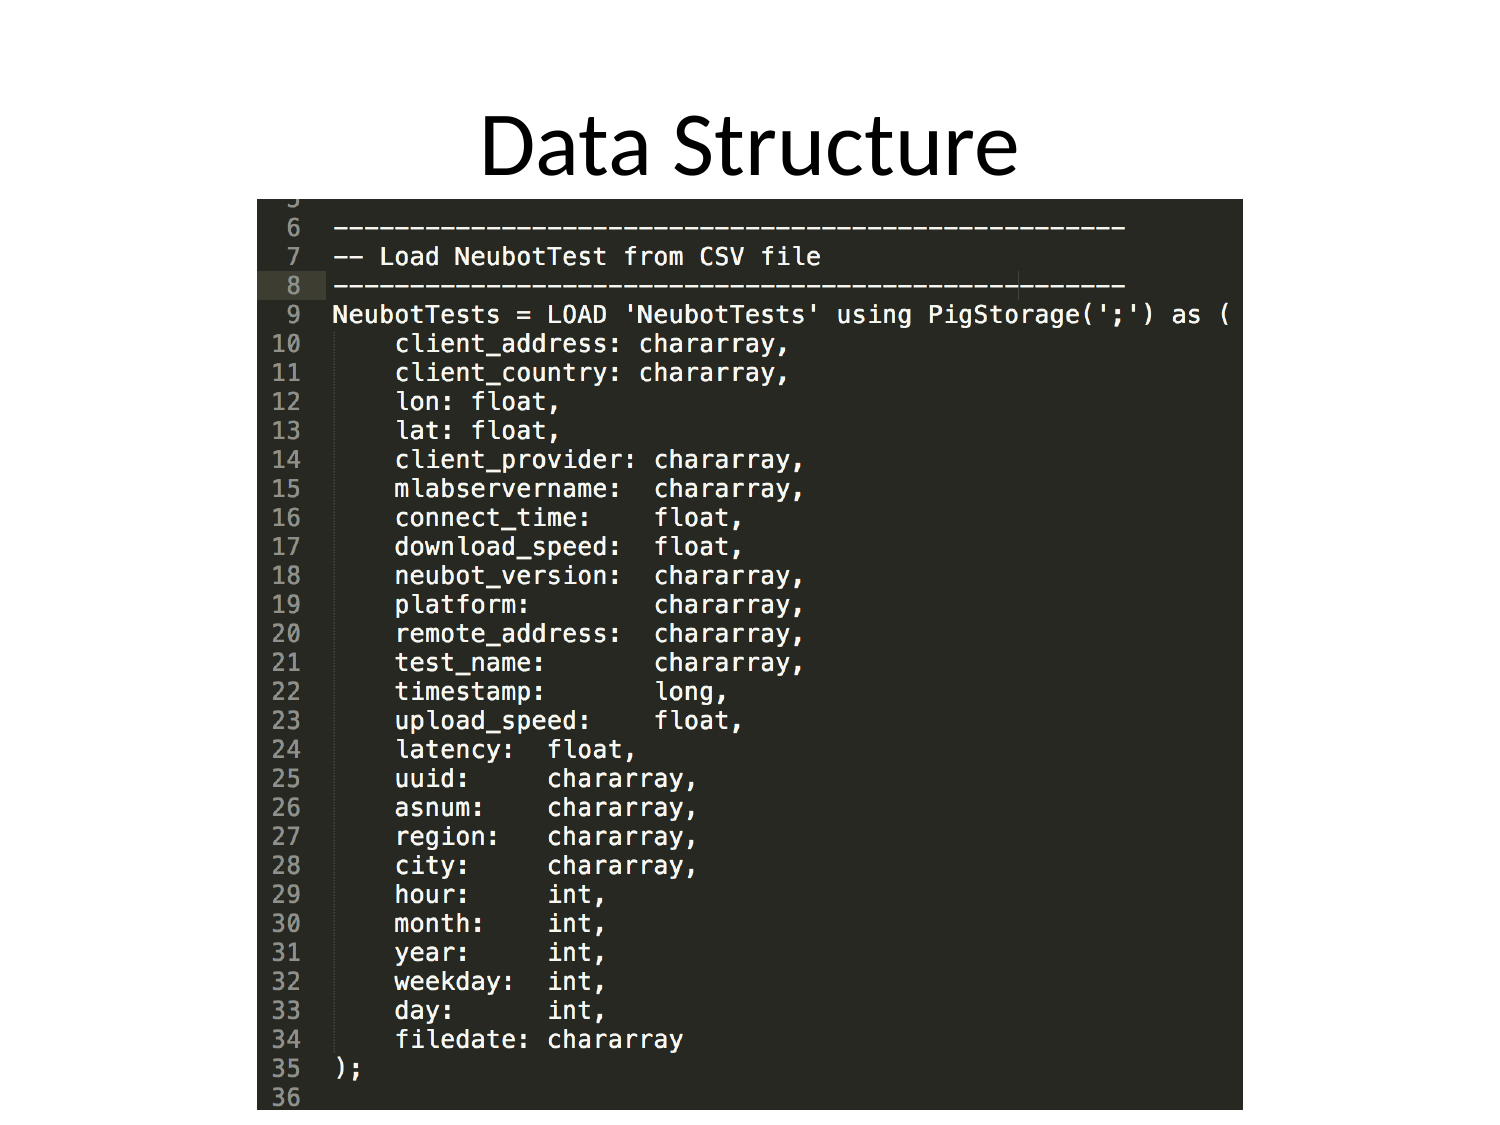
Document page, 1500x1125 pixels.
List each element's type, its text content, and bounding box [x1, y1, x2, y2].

title Data Structure [75, 45, 1425, 233]
picture [256, 199, 1243, 1110]
